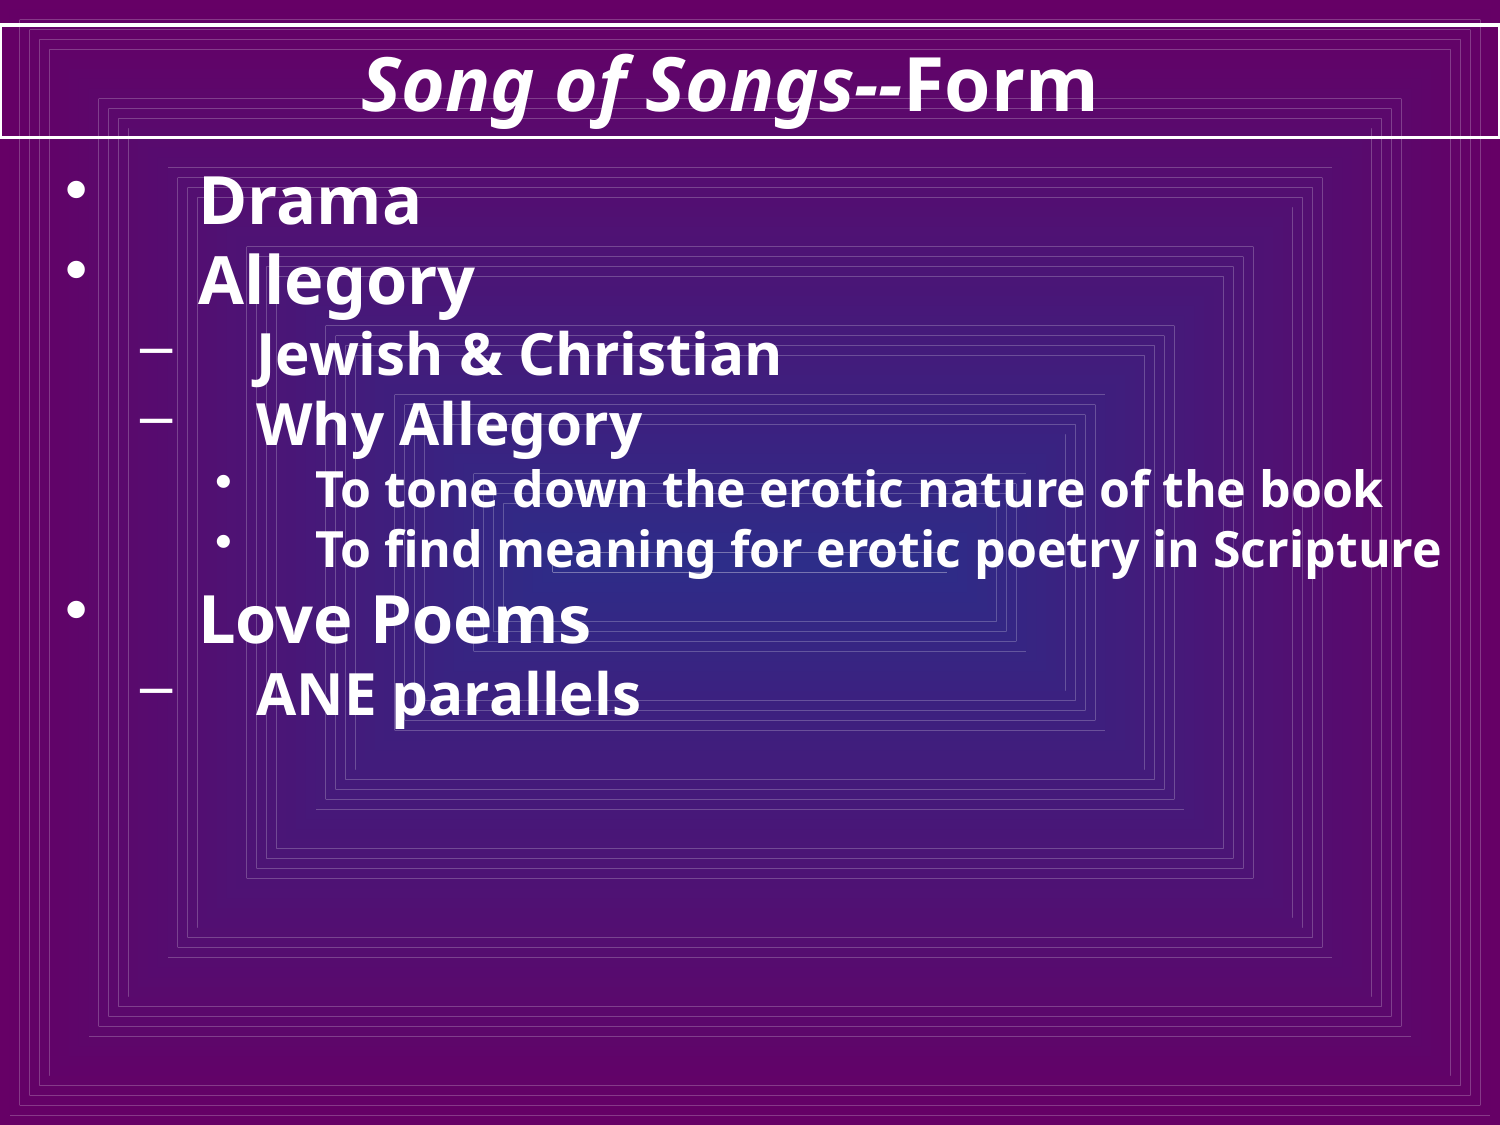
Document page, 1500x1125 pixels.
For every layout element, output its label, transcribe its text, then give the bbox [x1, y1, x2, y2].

list Drama Allegory Jewish & Christian Why Allegory To tone down the erotic nature of the book To find meaning for erotic poetry in Scripture Love Poems ANE parallels [50, 149, 1463, 975]
title Song of Songs--Form [0, 24, 1500, 138]
